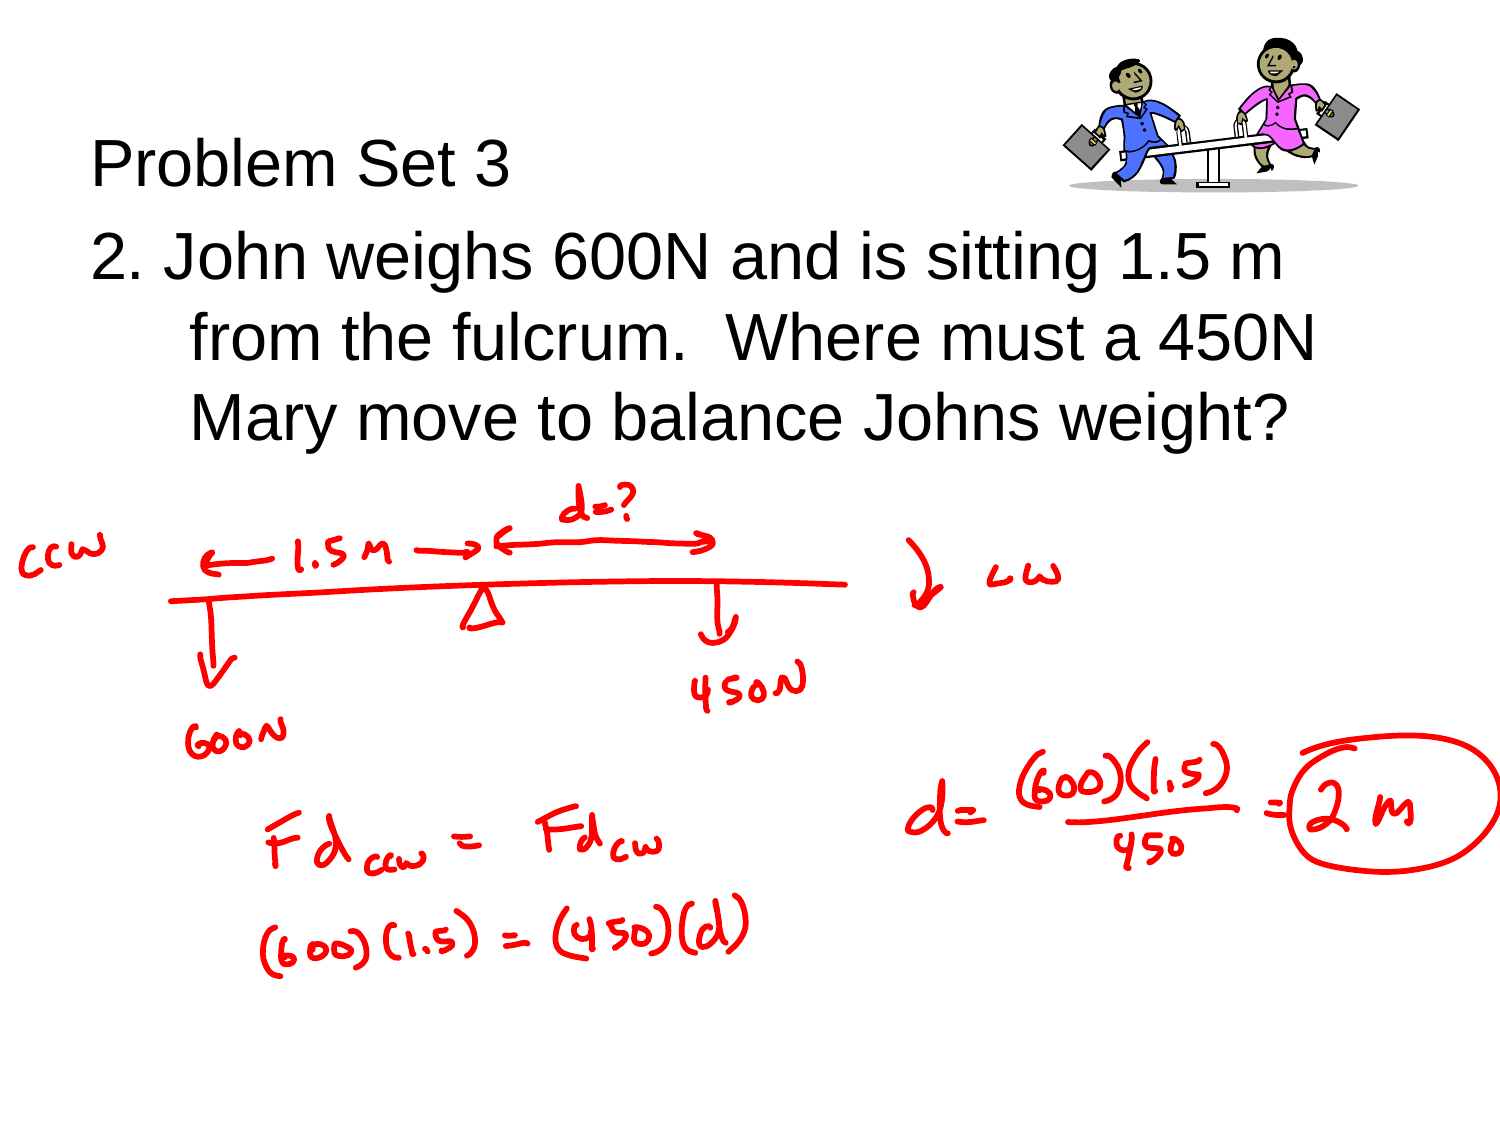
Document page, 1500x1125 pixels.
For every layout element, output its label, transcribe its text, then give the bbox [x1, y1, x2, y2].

picture [1062, 37, 1361, 193]
list Problem Set 3 2. John weighs 600N and is sitting 1.5 m from the fulcrum. Where must a 450N Mary move to balance Johns weight? [74, 112, 1426, 1006]
